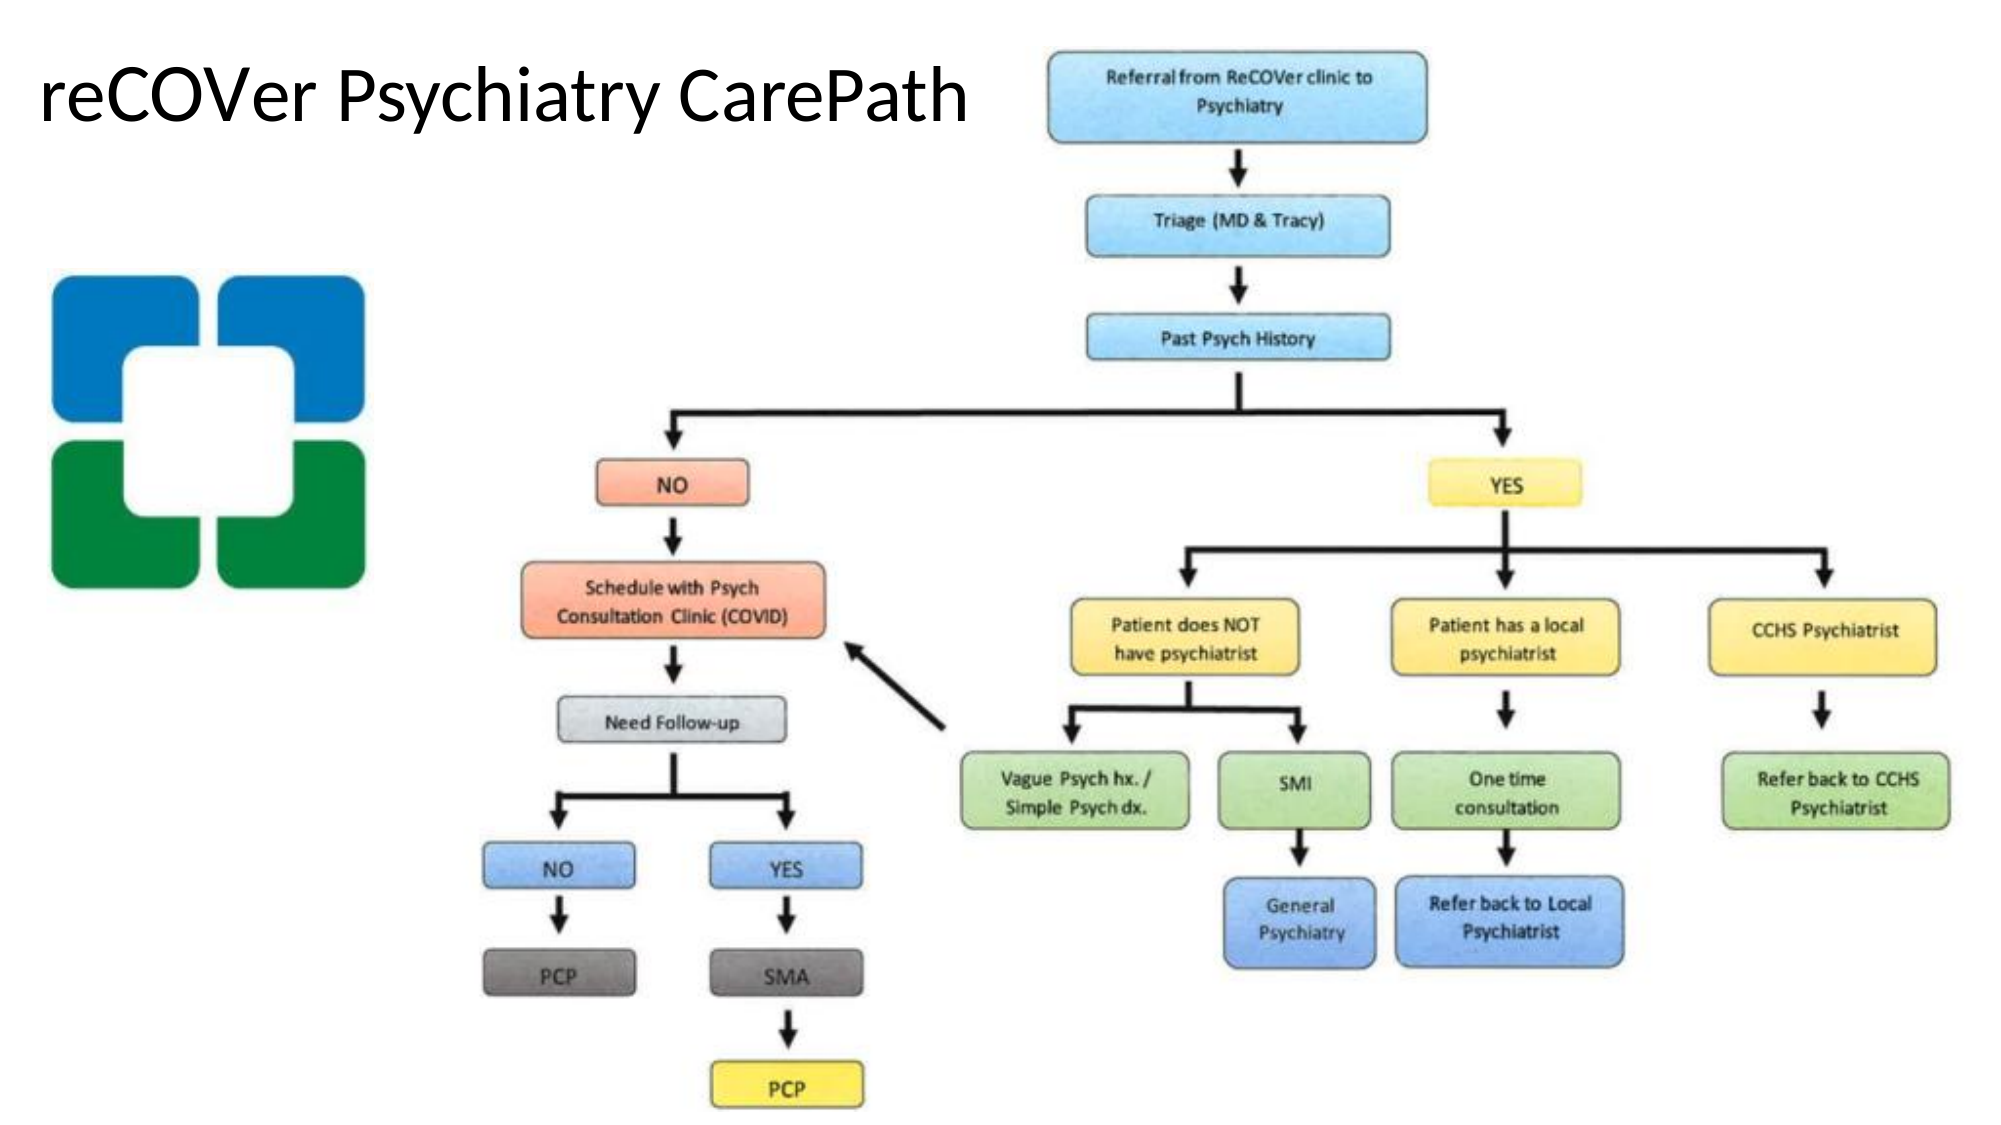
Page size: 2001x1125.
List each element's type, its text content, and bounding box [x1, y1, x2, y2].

picture [433, 46, 1975, 1112]
text_box reCOVer Psychiatry CarePath [25, 31, 1051, 146]
picture [46, 268, 375, 615]
